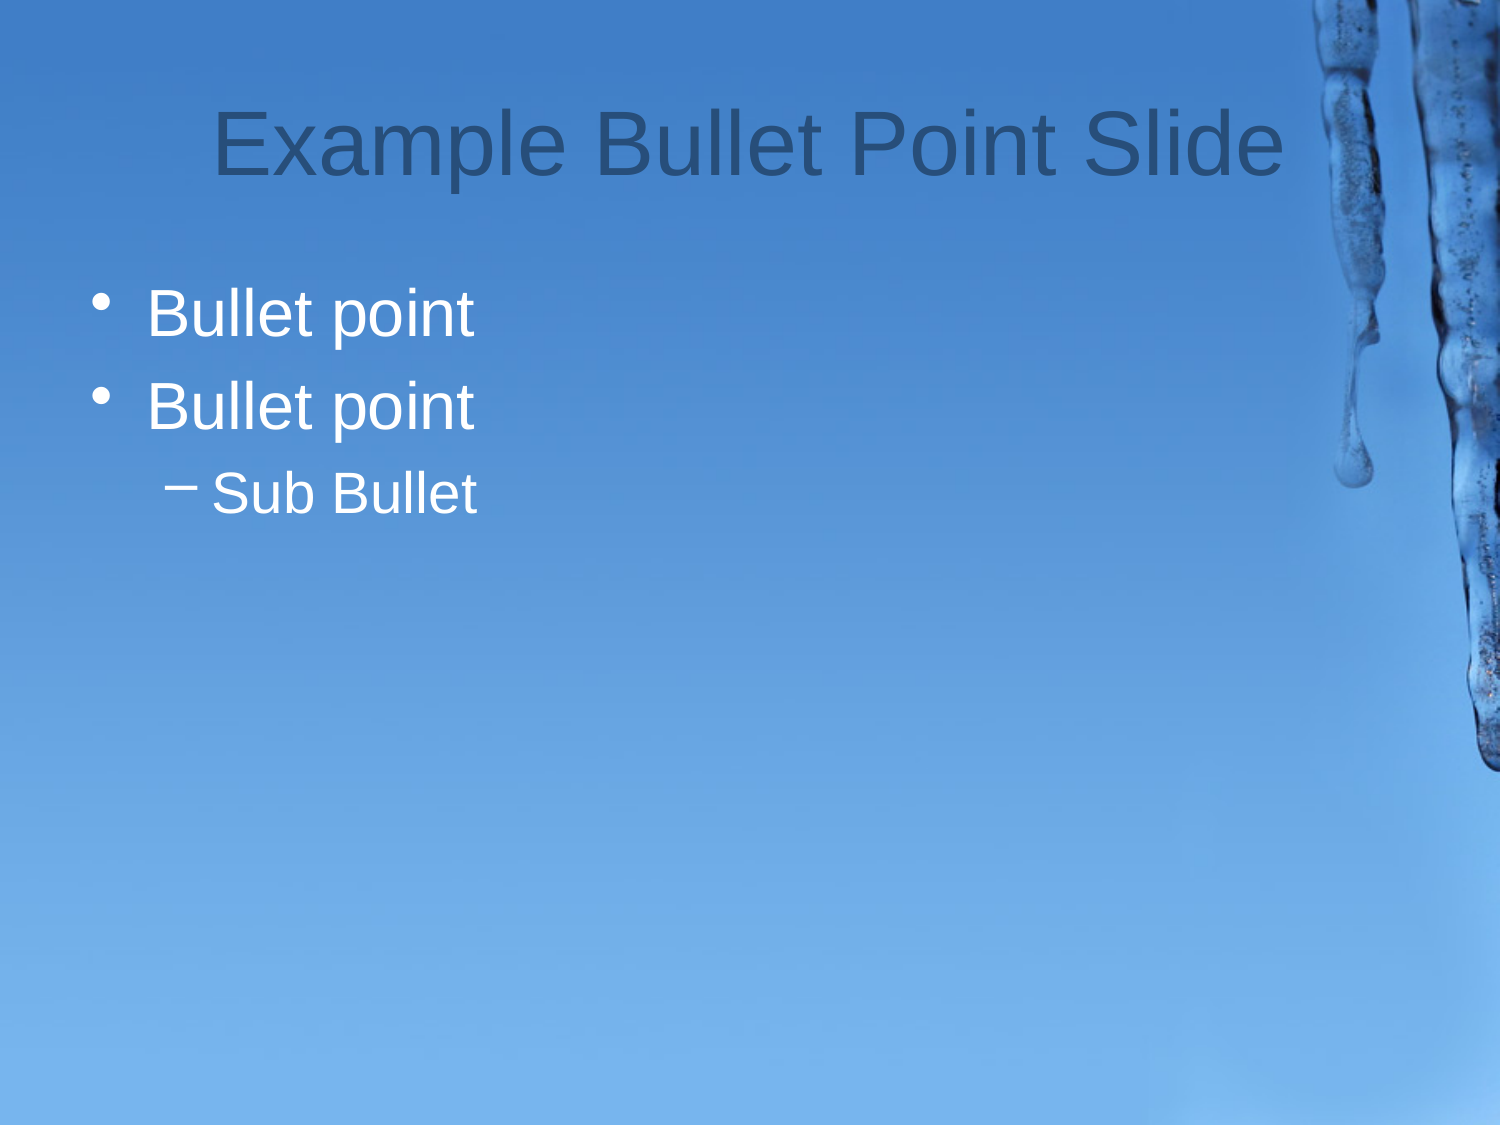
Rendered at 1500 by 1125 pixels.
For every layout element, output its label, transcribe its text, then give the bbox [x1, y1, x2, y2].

picture [0, 0, 1500, 1125]
list Bullet point Bullet point Sub Bullet [75, 262, 1425, 1005]
title Example Bullet Point Slide [75, 45, 1425, 233]
